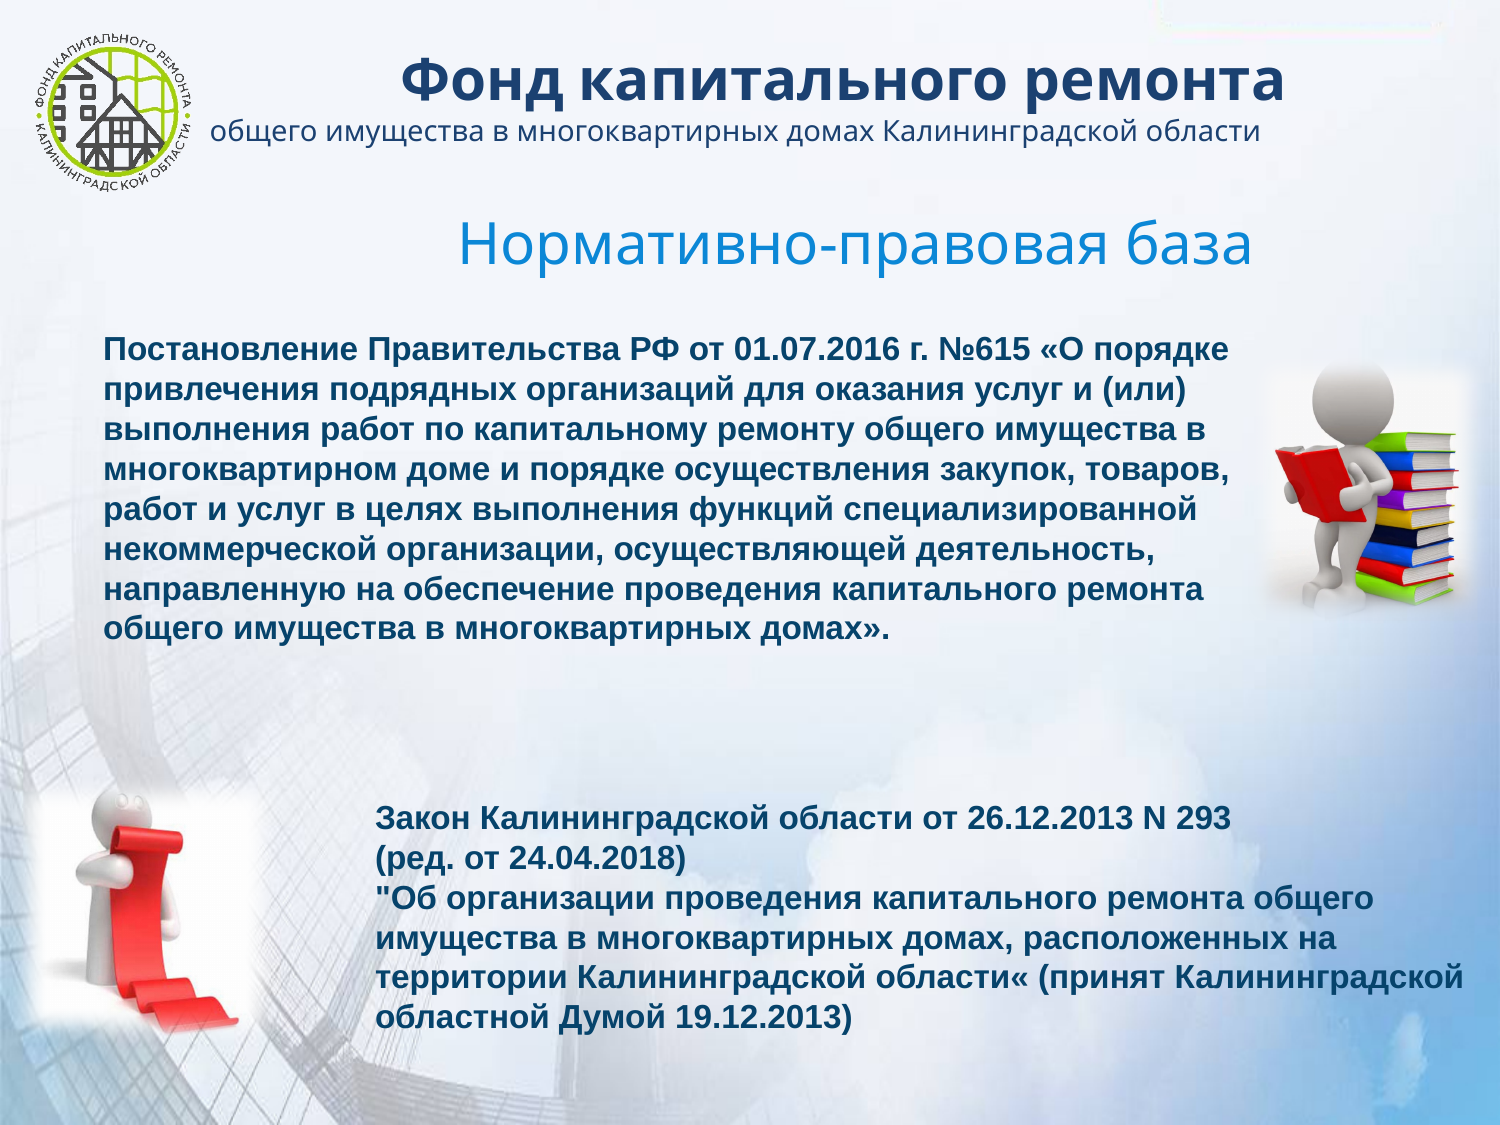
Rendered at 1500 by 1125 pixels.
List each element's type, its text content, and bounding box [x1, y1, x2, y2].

text_box Закон Калининградской области от 26.12.2013 N 293 (ред. от 24.04.2018) "Об организации проведения капитального ремонта общего имущества в многоквартирных домах, расположенных на территории Калининградской области« (принят Калининградской областной Думой 19.12.2013) [360, 788, 1500, 1043]
text_box Постановление Правительства РФ от 01.07.2016 г. №615 «О порядке привлечения подрядных организаций для оказания услуг и (или) выполнения работ по капитальному ремонту общего имущества в многоквартирном доме и порядке осуществления закупок, товаров, работ и услуг в целях выполнения функций специализированной некоммерческой организации, осуществляющей деятельность, направленную на обеспечение проведения капитального ремонта общего имущества в многоквартирных домах». [88, 319, 1332, 654]
text_box Нормативно-правовая база [442, 198, 1270, 284]
text_box Фонд капитального ремонта общего имущества в многоквартирных домах Калининградской области [234, 34, 1493, 155]
picture [0, 0, 1500, 1125]
